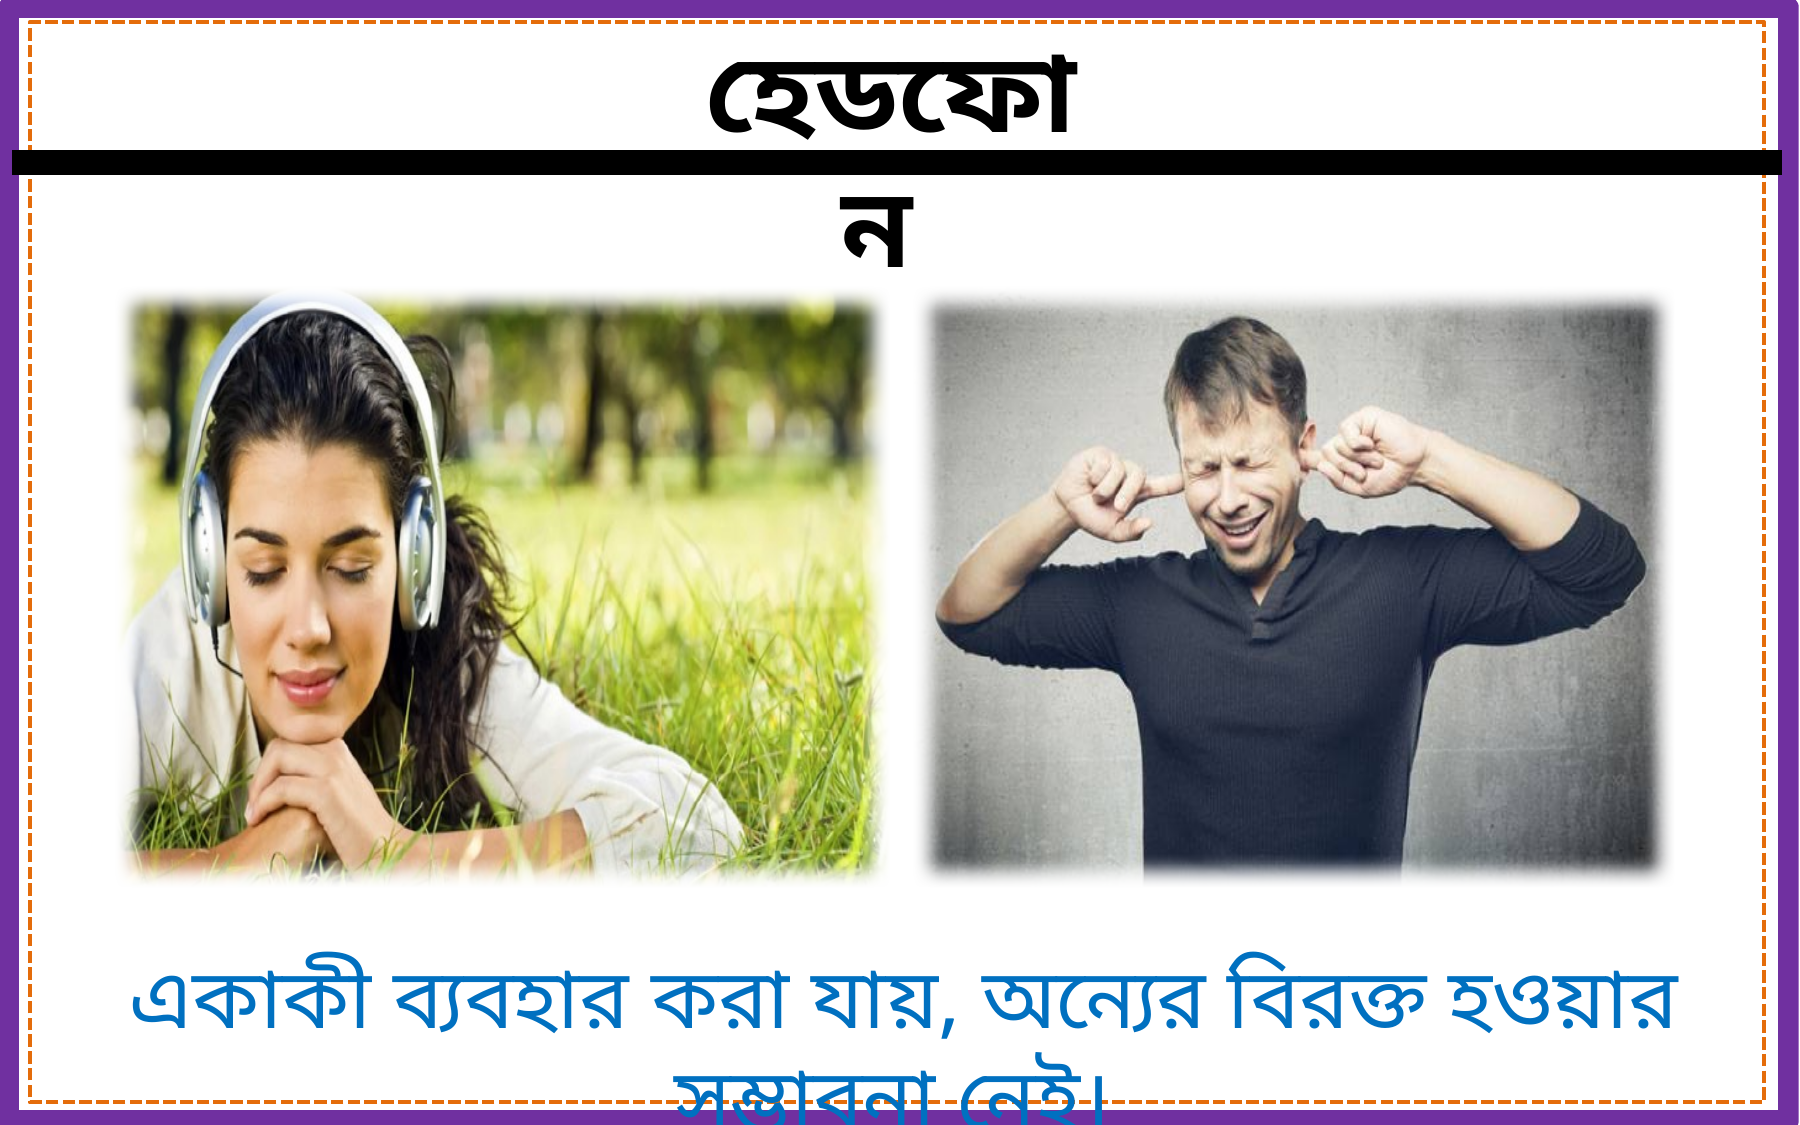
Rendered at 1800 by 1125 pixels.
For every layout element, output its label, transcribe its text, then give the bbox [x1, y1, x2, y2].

picture [912, 285, 1676, 888]
picture [114, 285, 891, 888]
text_box একাকী ব্যবহার করা যায়, অন্যের বিরক্ত হওয়ার সম্ভাবনা নেই। [107, 937, 1701, 1125]
text_box হেডফোন [670, 12, 1113, 161]
text_box হেডফোন [670, 174, 1113, 298]
